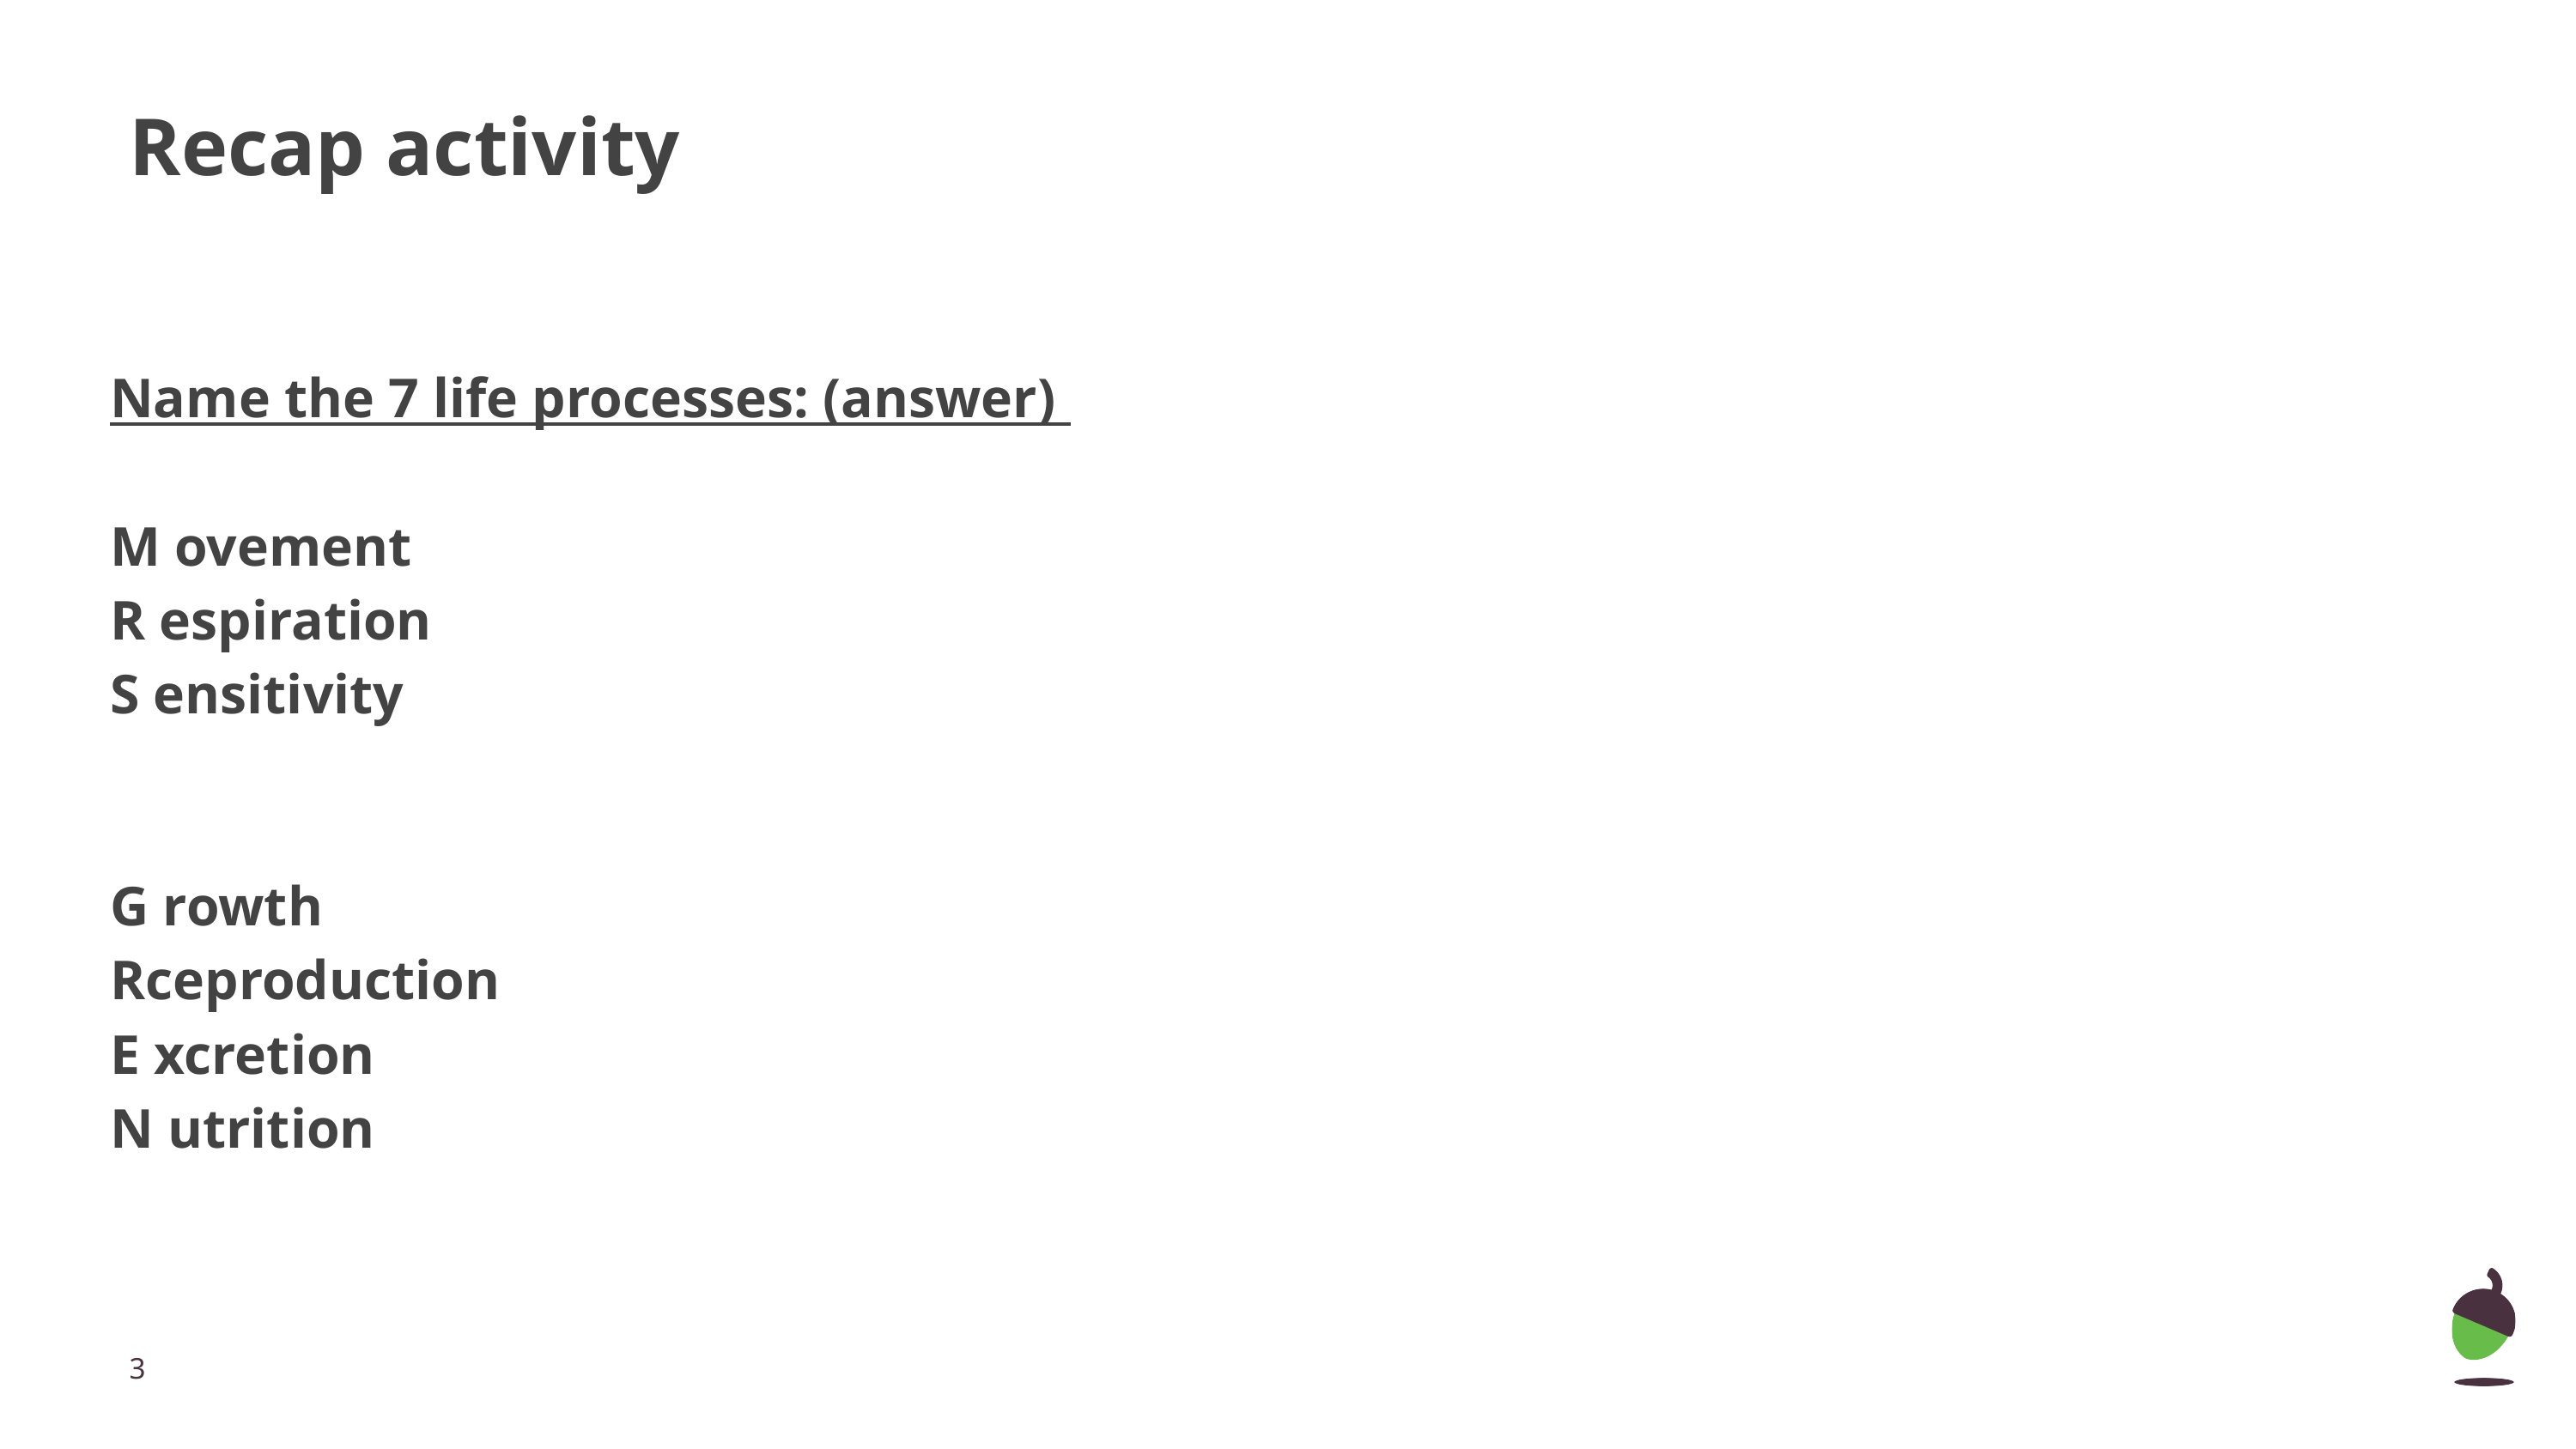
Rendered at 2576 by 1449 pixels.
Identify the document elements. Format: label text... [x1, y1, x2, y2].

list Name the 7 life processes: (answer) M ovement R espiration S ensitivity G rowth Rceproduction E xcretion N utrition [110, 355, 2466, 1155]
picture [2451, 1268, 2516, 1386]
slide_number ‹#› [129, 1349, 332, 1401]
title Recap activity [129, 82, 2447, 312]
